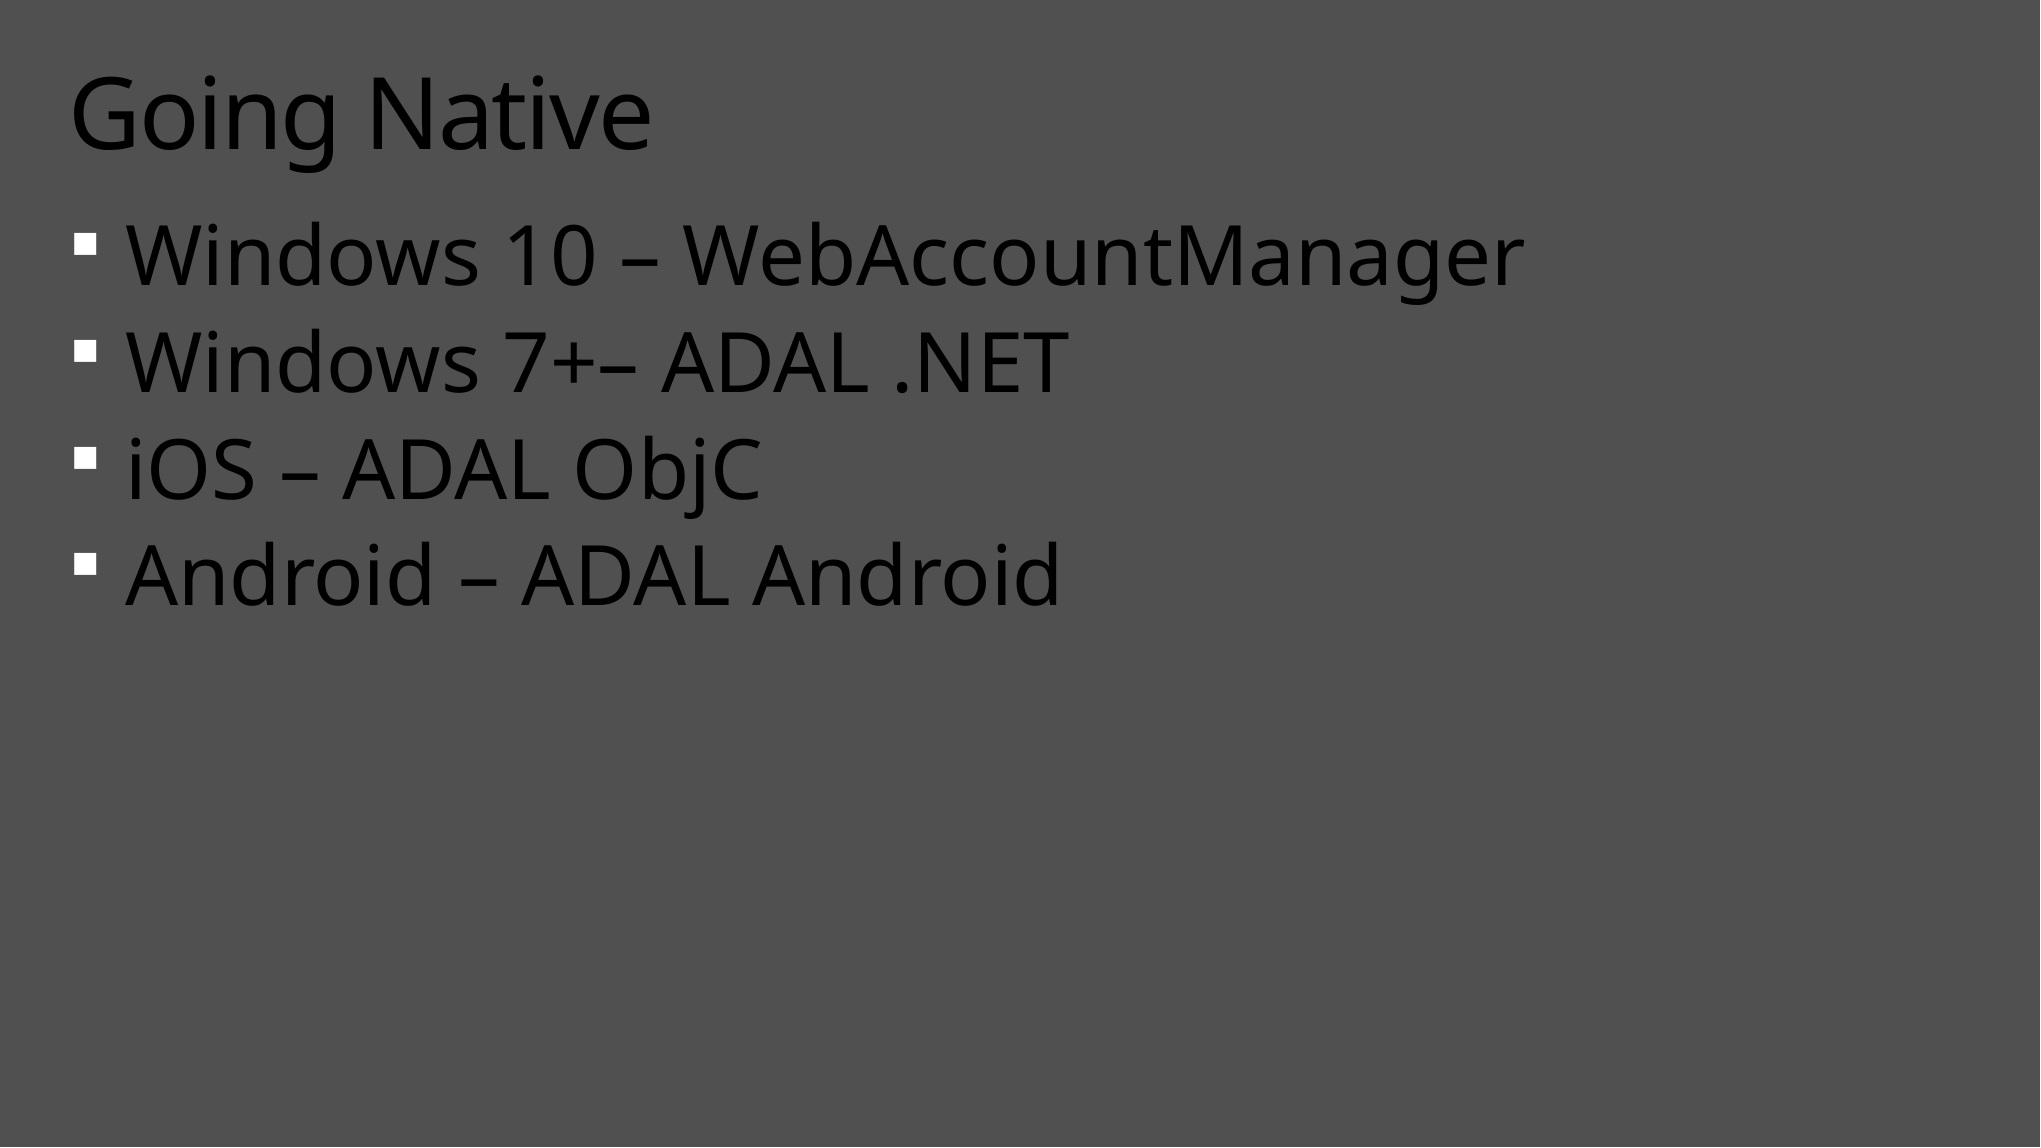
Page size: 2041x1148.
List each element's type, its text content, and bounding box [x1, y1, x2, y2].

title Going Native [45, 48, 1996, 199]
list Windows 10 – WebAccountManager Windows 7+– ADAL .NET iOS – ADAL ObjC Android – ADAL Android [45, 199, 1996, 765]
